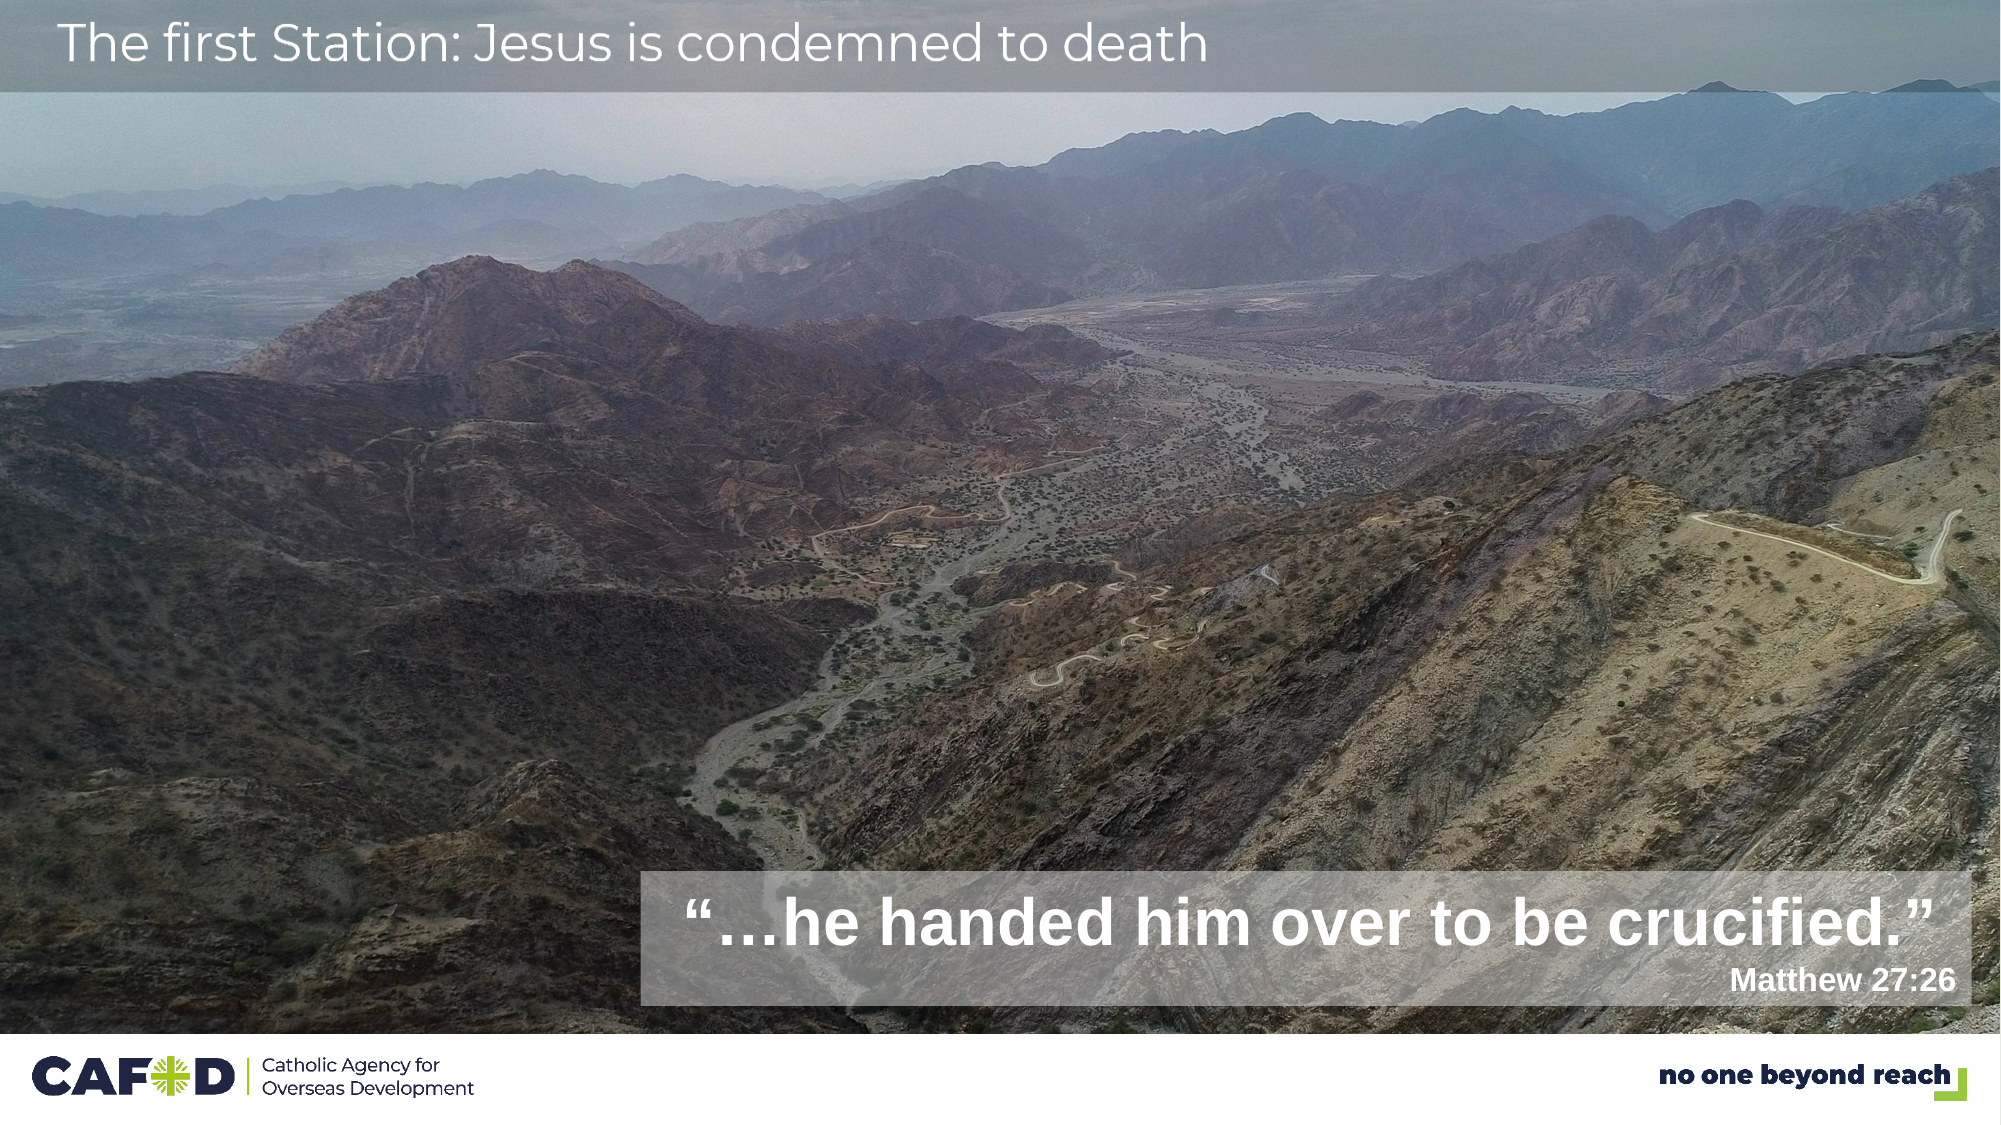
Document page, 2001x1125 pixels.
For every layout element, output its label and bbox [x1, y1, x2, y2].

text_box [0, 1033, 2000, 1125]
picture [0, 0, 2000, 1033]
